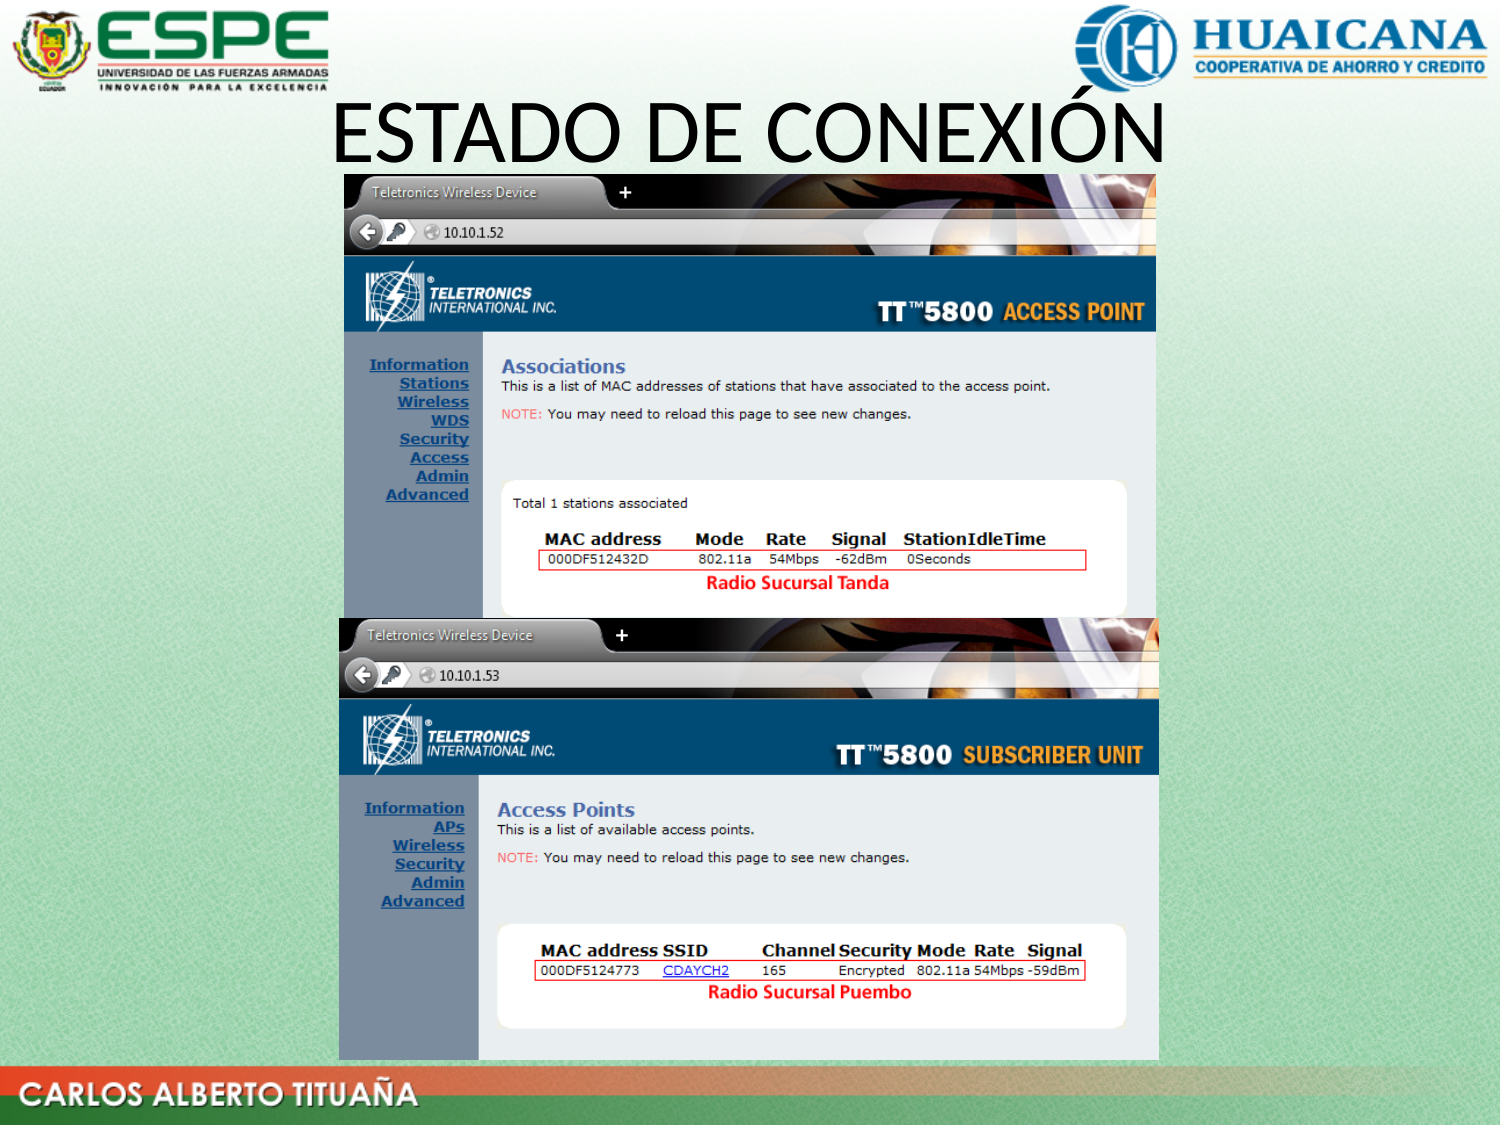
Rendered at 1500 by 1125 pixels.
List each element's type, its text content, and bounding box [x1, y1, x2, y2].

picture [0, 0, 1500, 1125]
title ESTADO DE CONEXIÓN [112, 4, 1388, 247]
